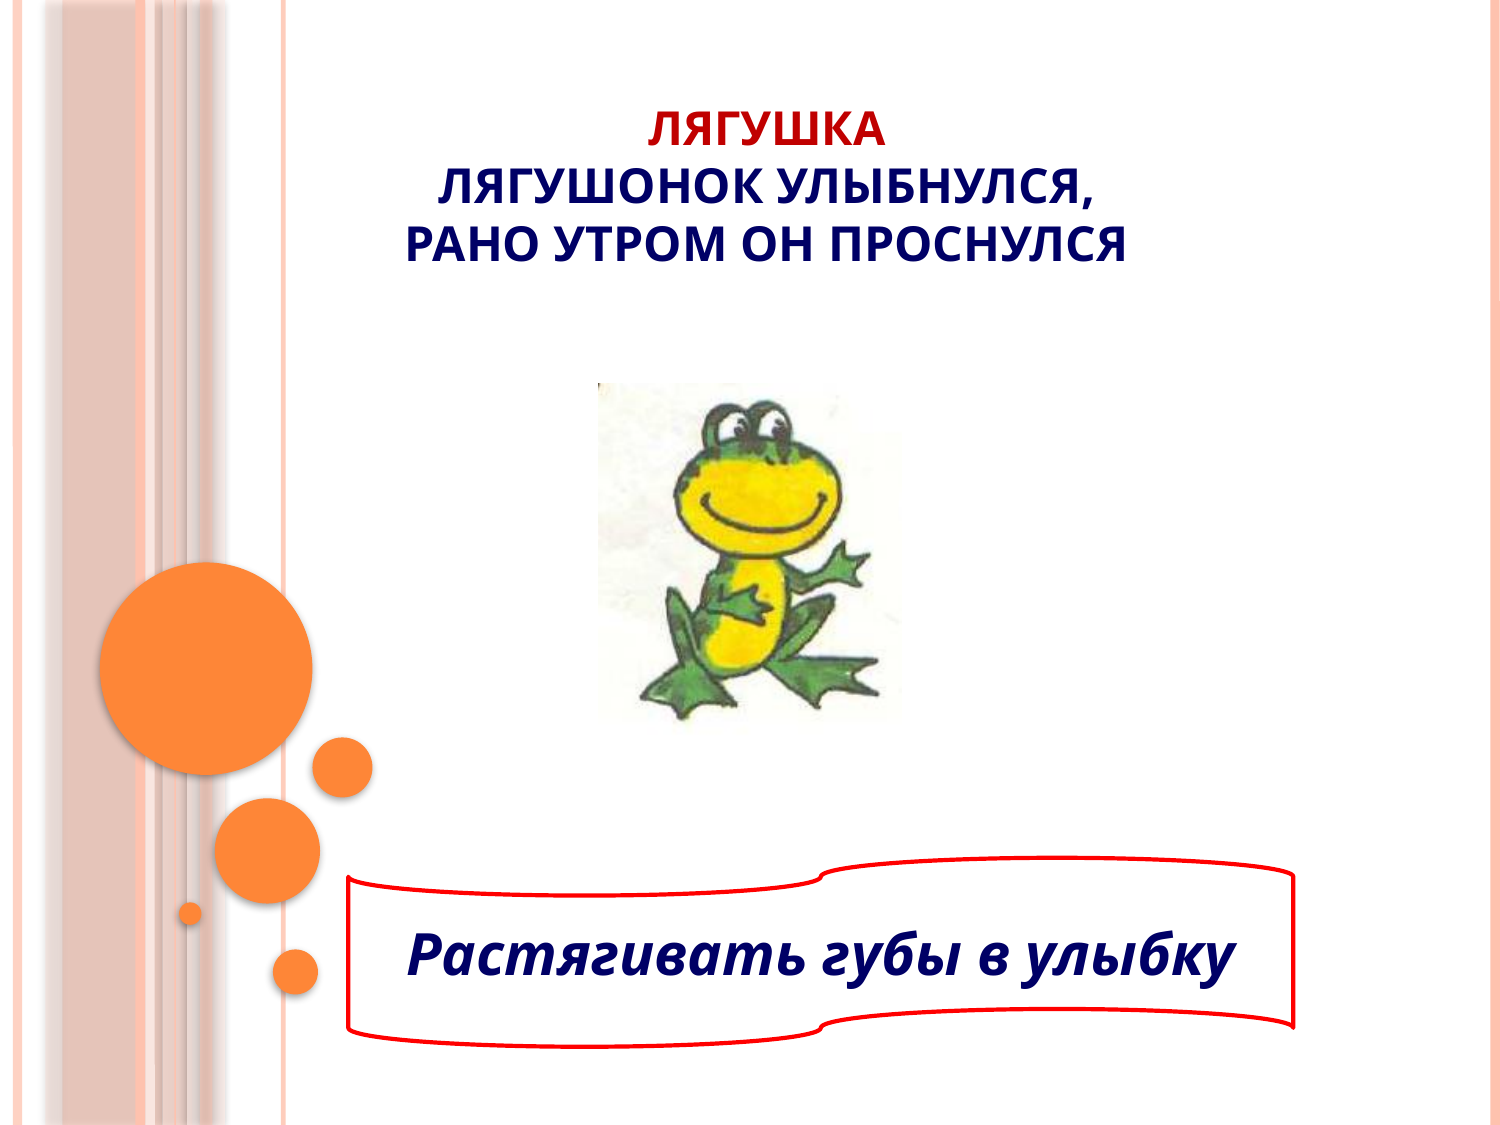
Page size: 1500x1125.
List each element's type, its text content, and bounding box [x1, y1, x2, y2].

text_box Растягивать губы в улыбку [346, 855, 1296, 1049]
title Лягушка Лягушонок улыбнулся, Рано утром он проснулся [87, 90, 1447, 504]
picture [597, 383, 903, 742]
